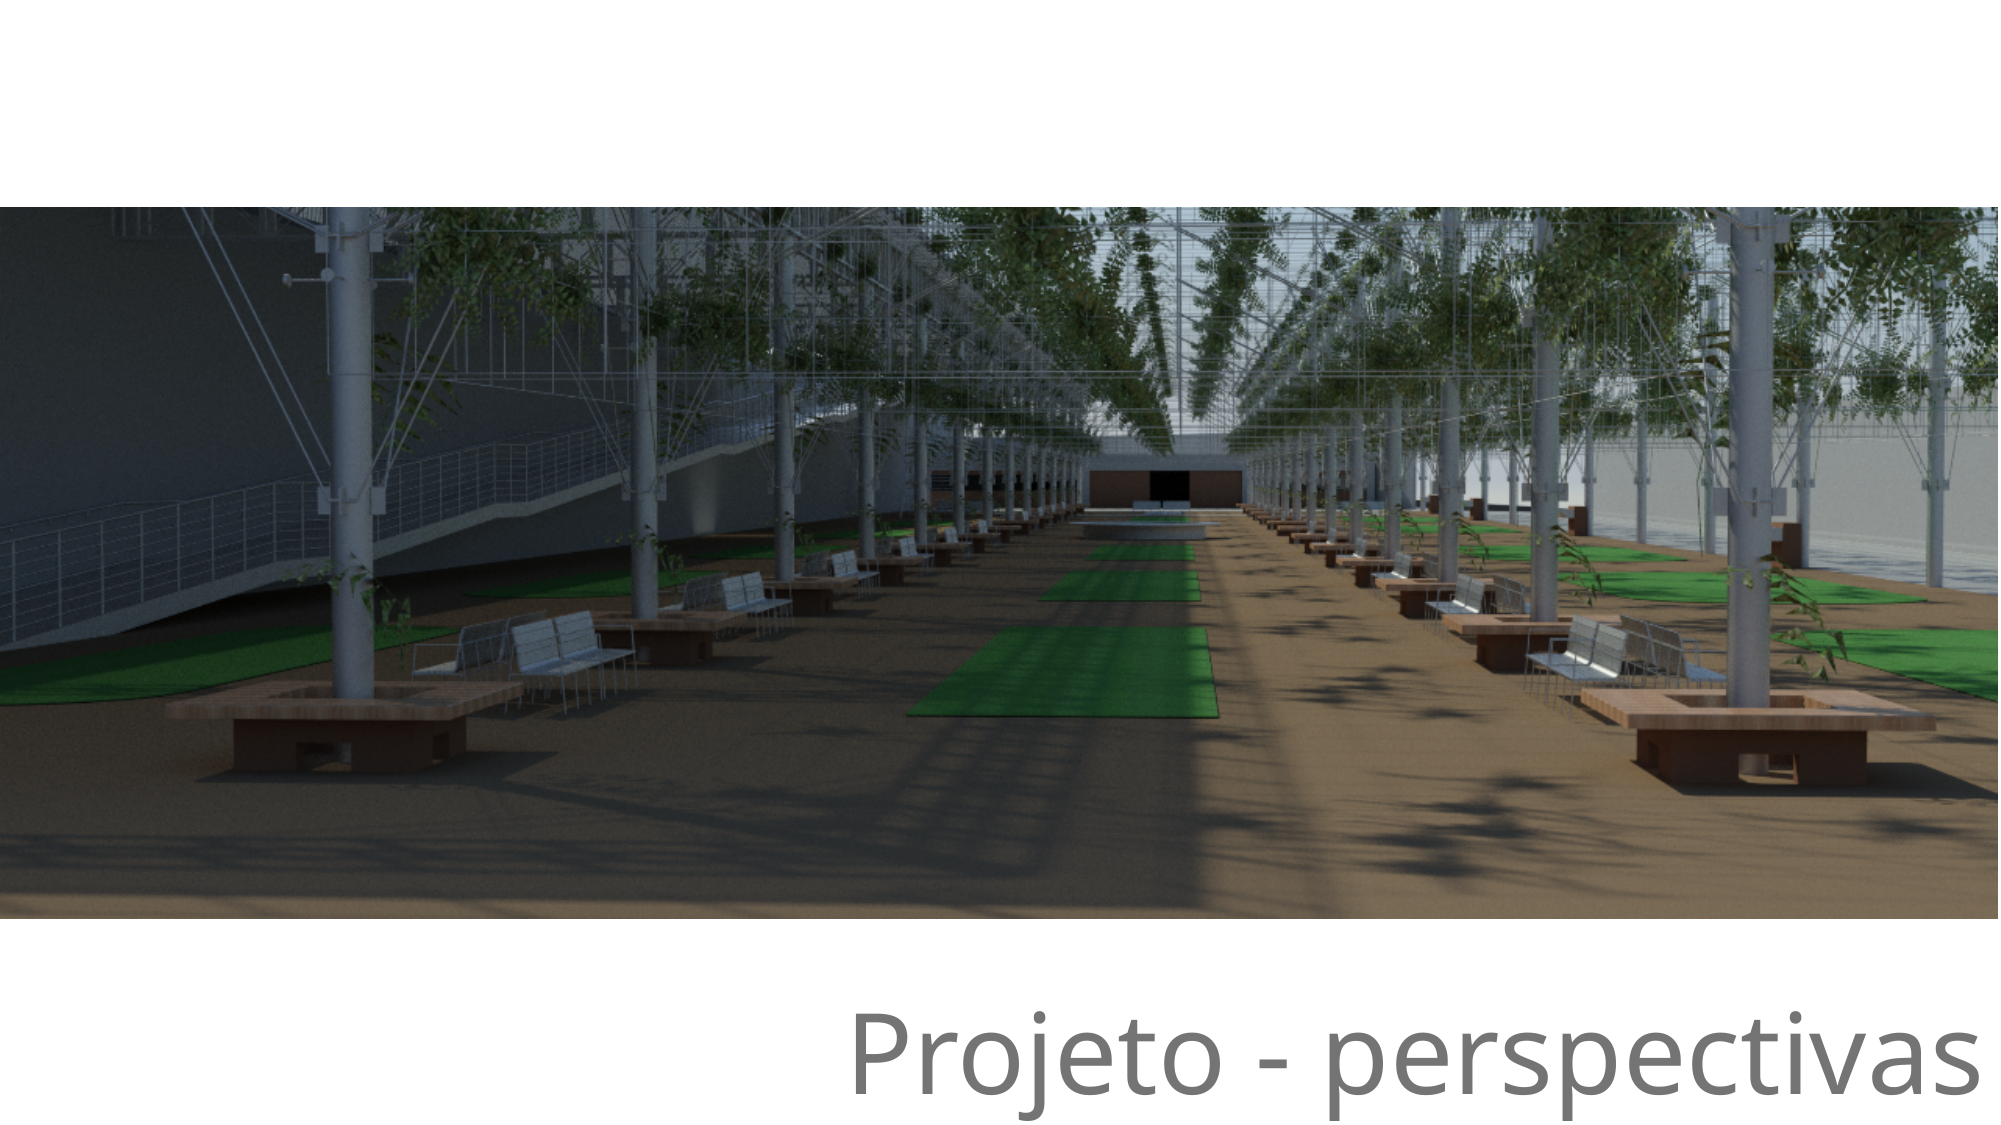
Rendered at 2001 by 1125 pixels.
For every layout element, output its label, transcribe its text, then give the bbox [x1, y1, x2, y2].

picture [0, 206, 1999, 919]
text_box Projeto - perspectivas [628, 991, 2000, 1125]
